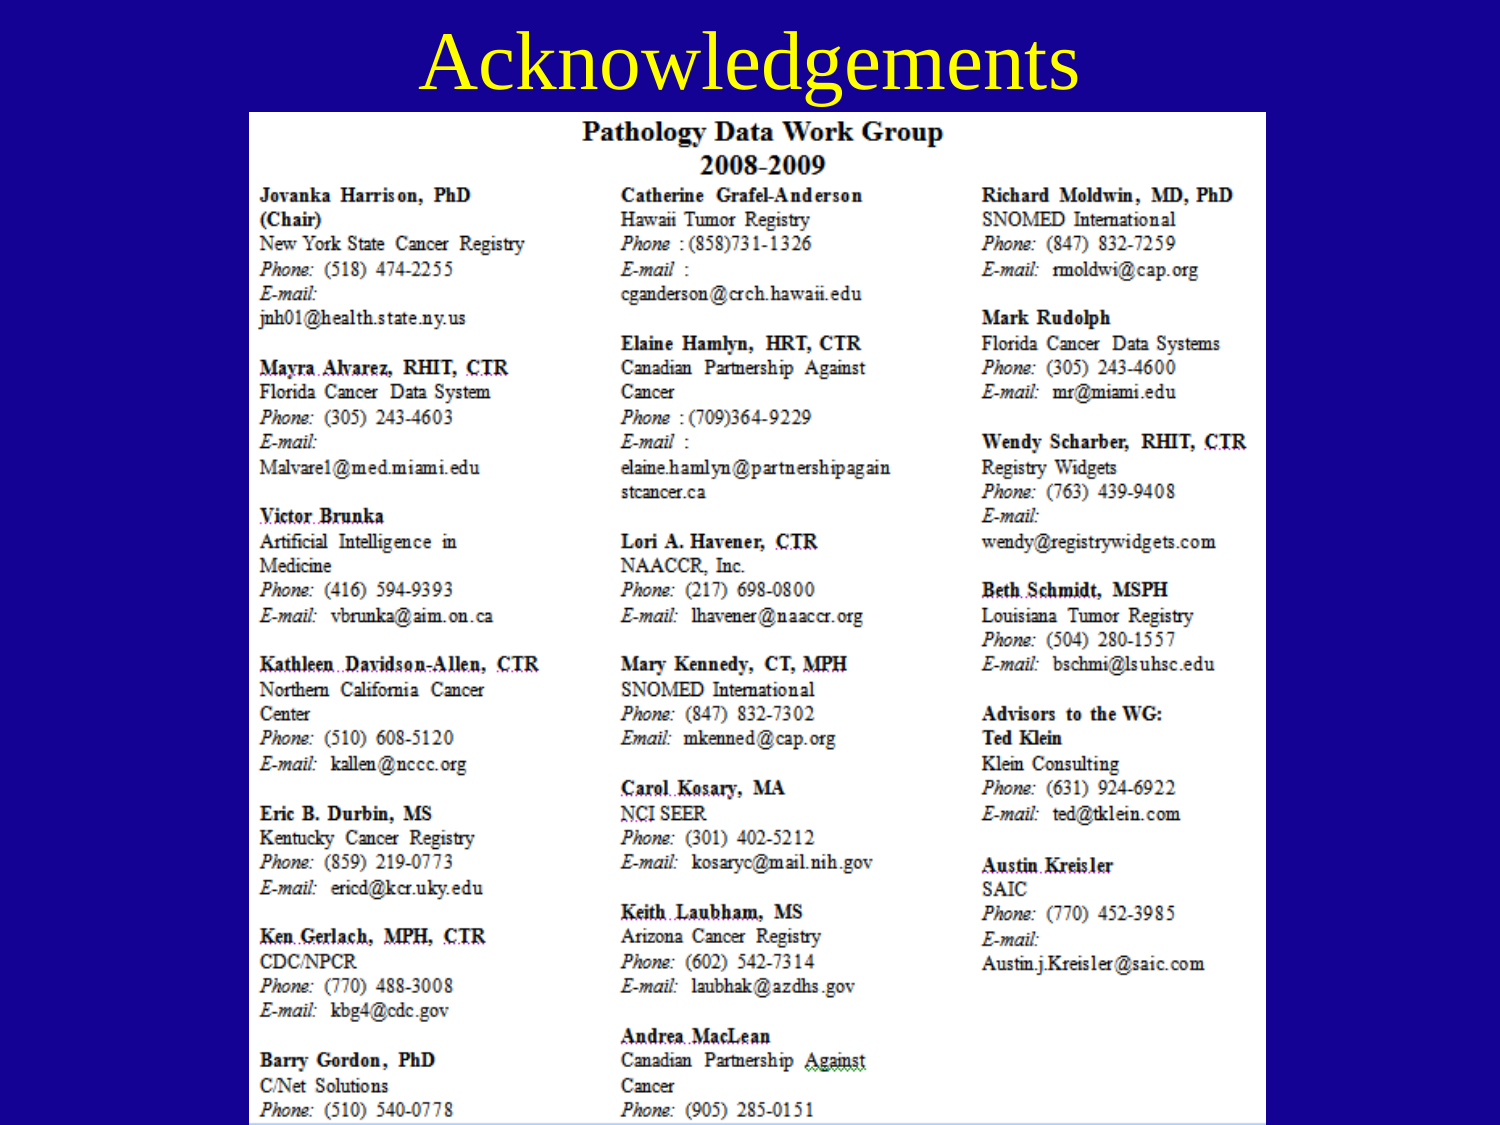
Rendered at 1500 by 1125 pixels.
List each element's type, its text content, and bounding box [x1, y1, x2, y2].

picture [249, 112, 1266, 1125]
title Acknowledgements [74, 0, 1426, 151]
